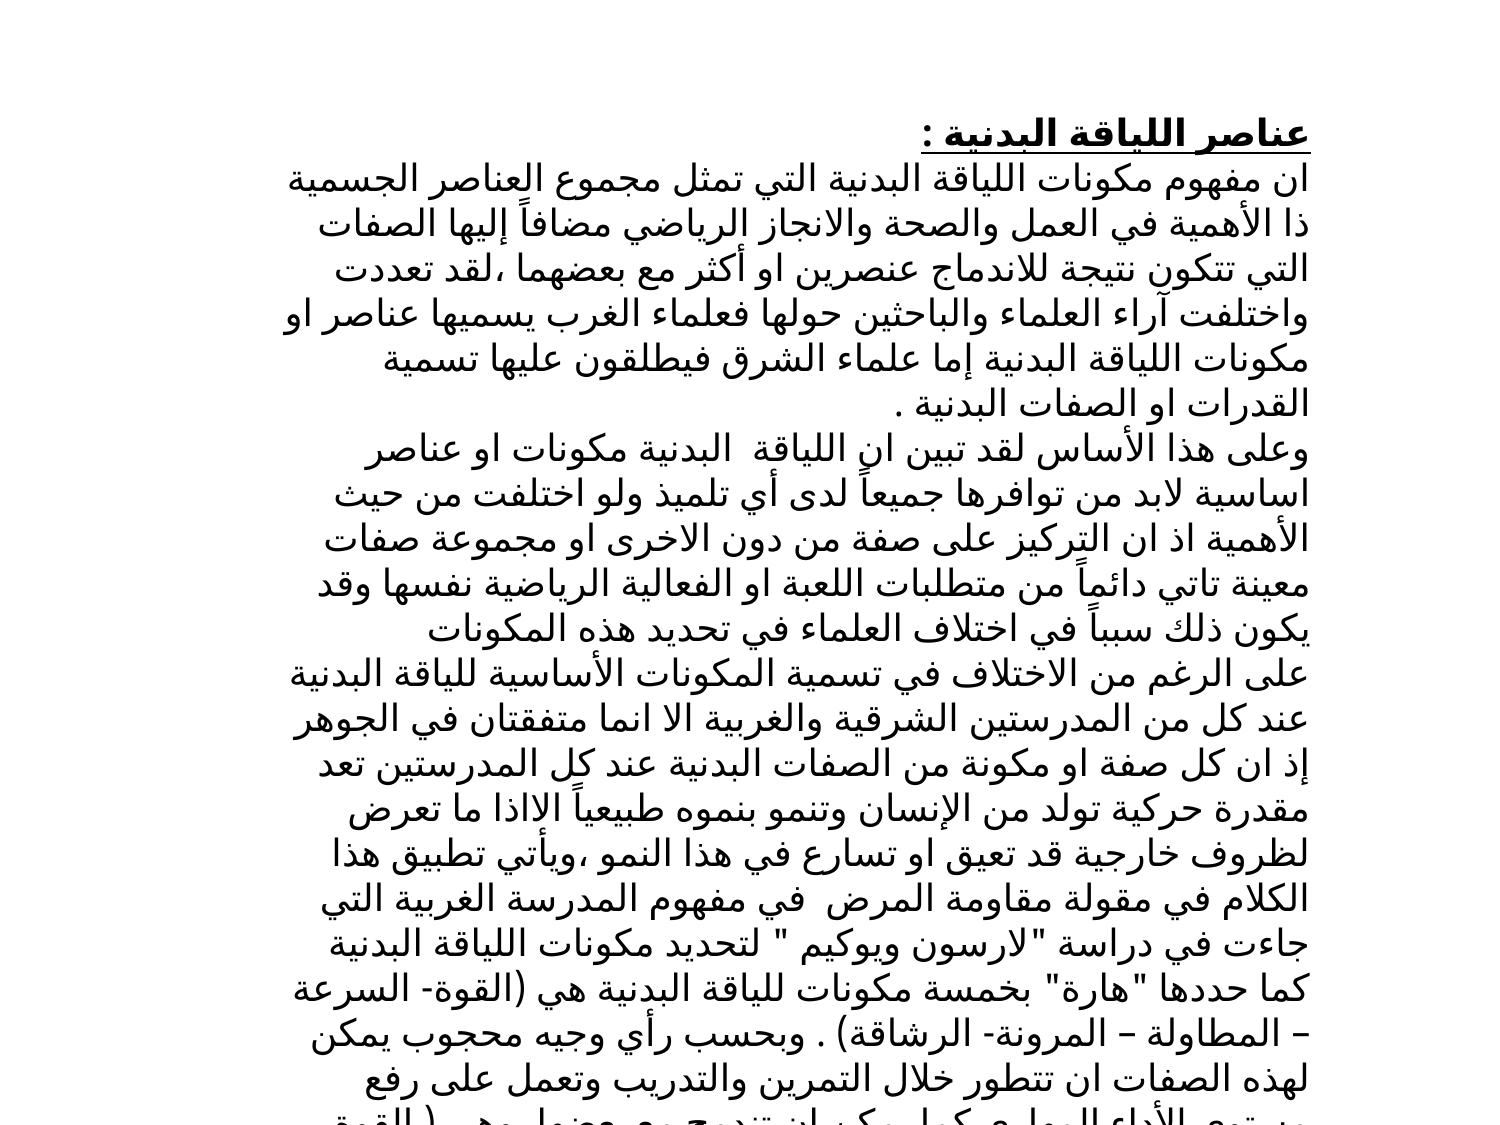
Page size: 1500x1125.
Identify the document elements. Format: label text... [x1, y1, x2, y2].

text_box عناصر اللياقة البدنية : ان مفهوم مكونات اللياقة البدنية التي تمثل مجموع العناصر الجسمية ذا الأهمية في العمل والصحة والانجاز الرياضي مضافاً إليها الصفات التي تتكون نتيجة للاندماج عنصرين او أكثر مع بعضهما ،لقد تعددت واختلفت آراء العلماء والباحثين حولها فعلماء الغرب يسميها عناصر او مكونات اللياقة البدنية إما علماء الشرق فيطلقون عليها تسمية القدرات او الصفات البدنية . وعلى هذا الأساس لقد تبين ان اللياقة البدنية مكونات او عناصر اساسية لابد من توافرها جميعاً لدى أي تلميذ ولو اختلفت من حيث الأهمية اذ ان التركيز على صفة من دون الاخرى او مجموعة صفات معينة تاتي دائماً من متطلبات اللعبة او الفعالية الرياضية نفسها وقد يكون ذلك سبباً في اختلاف العلماء في تحديد هذه المكونات على الرغم من الاختلاف في تسمية المكونات الأساسية للياقة البدنية عند كل من المدرستين الشرقية والغربية الا انما متفقتان في الجوهر إذ ان كل صفة او مكونة من الصفات البدنية عند كل المدرستين تعد مقدرة حركية تولد من الإنسان وتنمو بنموه طبيعياً الااذا ما تعرض لظروف خارجية قد تعيق او تسارع في هذا النمو ،ويأتي تطبيق هذا الكلام في مقولة مقاومة المرض في مفهوم المدرسة الغربية التي جاءت في دراسة "لارسون ويوكيم " لتحديد مكونات اللياقة البدنية كما حددها "هارة" بخمسة مكونات للياقة البدنية هي (القوة- السرعة – المطاولة – المرونة- الرشاقة) . وبحسب رأي وجيه محجوب يمكن لهذه الصفات ان تتطور خلال التمرين والتدريب وتعمل على رفع مستوى الأداء المهاري كما يمكن ان تندمج مع بعضها ،وهي ( القوة , السرعة, المطاولة) فالصفات البدنية تتعلق بالناحية الجسمية للانسان وتكون موروثة منذ ولادته. [265, 101, 1326, 1125]
